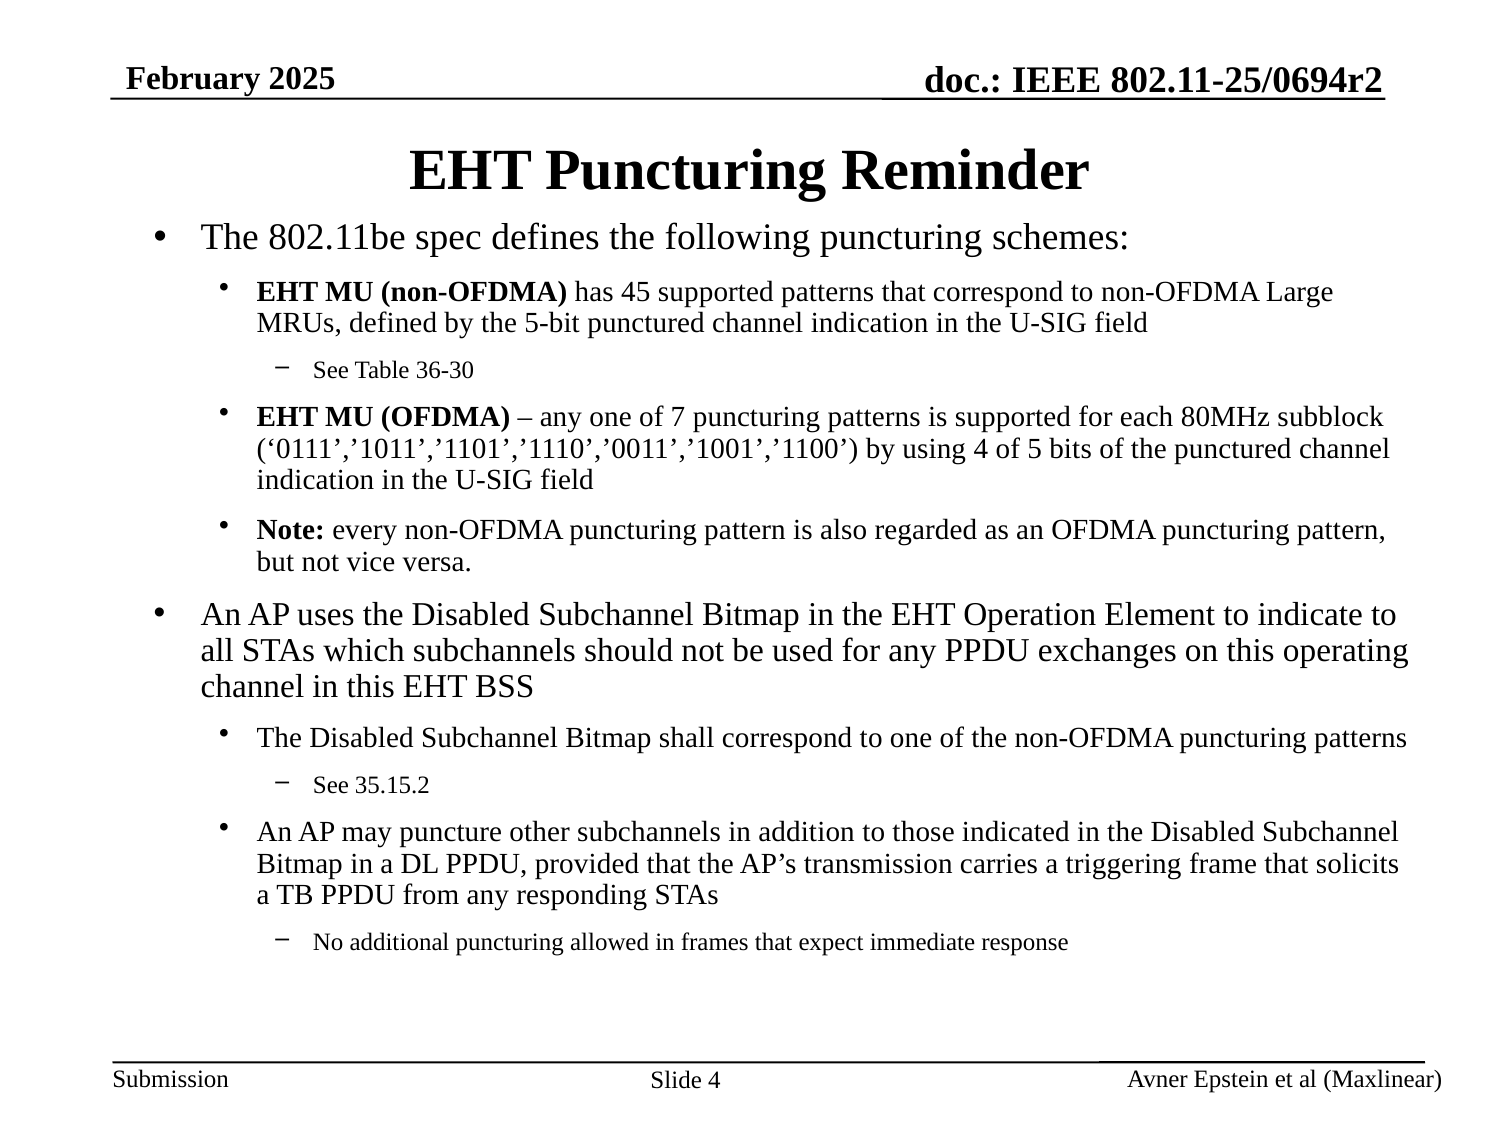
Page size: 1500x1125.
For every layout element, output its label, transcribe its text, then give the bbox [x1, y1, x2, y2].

list The 802.11be spec defines the following puncturing schemes: EHT MU (non-OFDMA) has 45 supported patterns that correspond to non-OFDMA Large MRUs, defined by the 5-bit punctured channel indication in the U-SIG field See Table 36-30 EHT MU (OFDMA) – any one of 7 puncturing patterns is supported for each 80MHz subblock (‘0111’,’1011’,’1101’,’1110’,’0011’,’1001’,’1100’) by using 4 of 5 bits of the punctured channel indication in the U-SIG field Note: every non-OFDMA puncturing pattern is also regarded as an OFDMA puncturing pattern, but not vice versa. An AP uses the Disabled Subchannel Bitmap in the EHT Operation Element to indicate to all STAs which subchannels should not be used for any PPDU exchanges on this operating channel in this EHT BSS The Disabled Subchannel Bitmap shall correspond to one of the non-OFDMA puncturing patterns See 35.15.2 An AP may puncture other subchannels in addition to those indicated in the Disabled Subchannel Bitmap in a DL PPDU, provided that the AP’s transmission carries a triggering frame that solicits a TB PPDU from any responding STAs No additional puncturing allowed in frames that expect immediate response [129, 209, 1430, 1003]
title EHT Puncturing Reminder [112, 122, 1388, 211]
